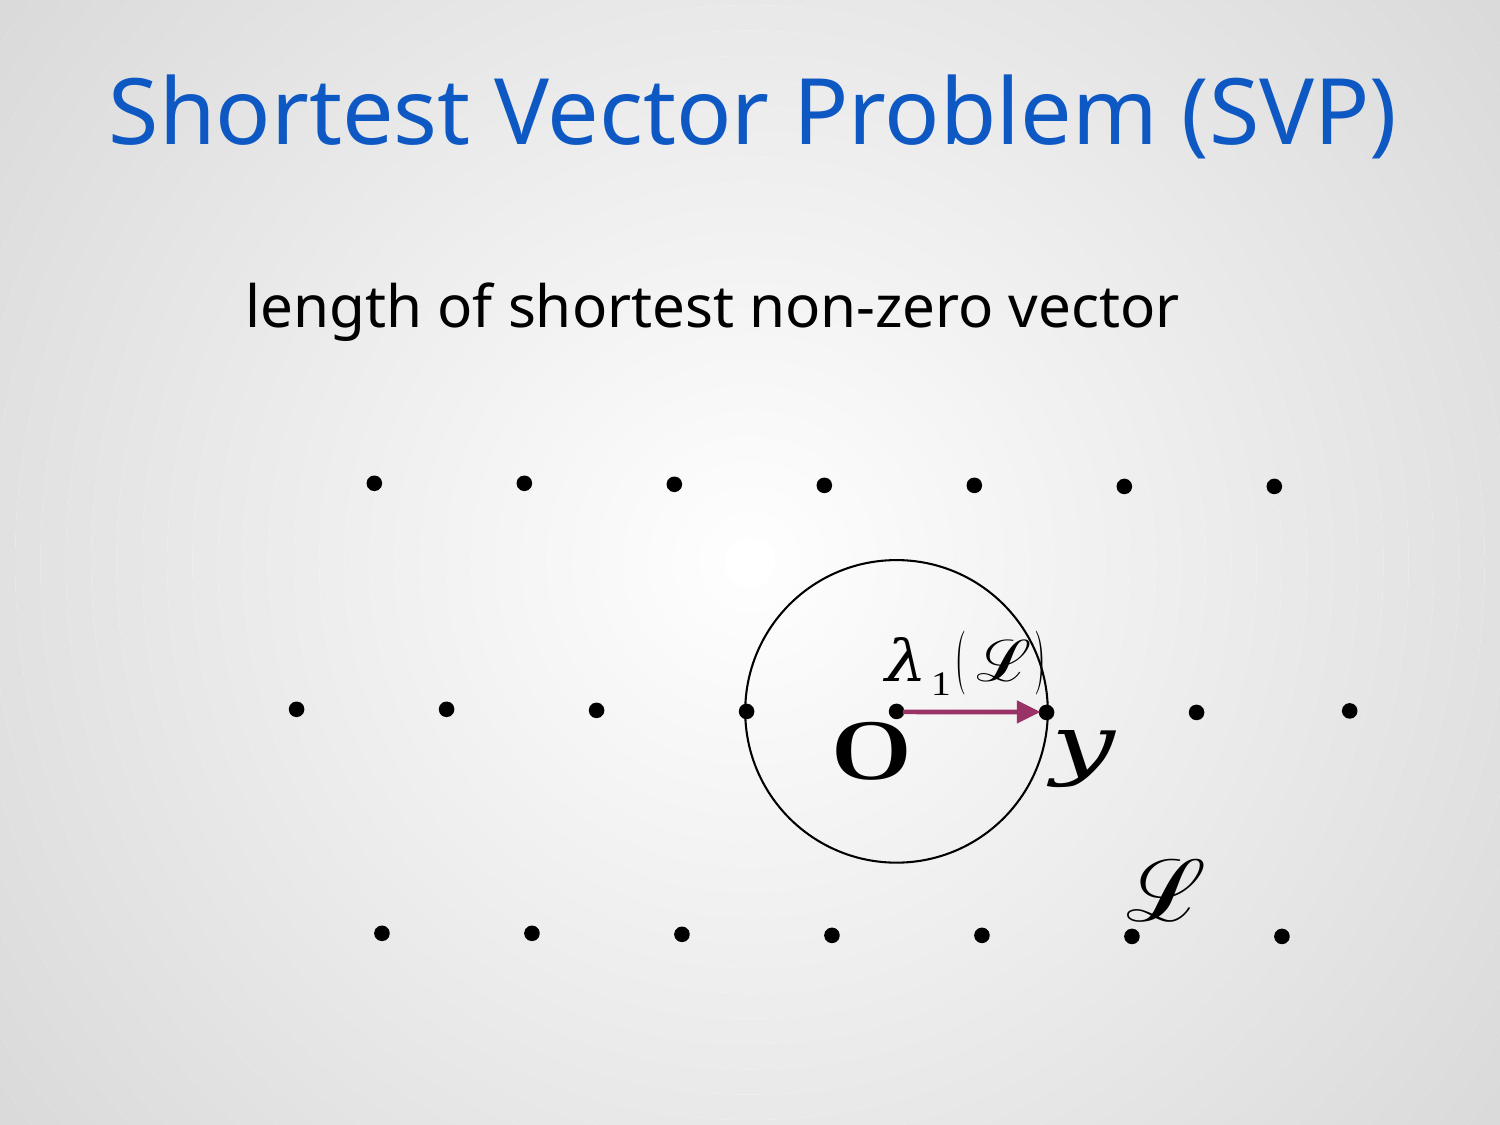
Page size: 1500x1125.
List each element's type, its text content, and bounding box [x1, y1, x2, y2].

text_box [1118, 480, 1131, 493]
text_box [890, 705, 903, 718]
text_box [740, 705, 753, 718]
text_box [1040, 706, 1053, 719]
text_box [1268, 480, 1281, 493]
text_box [440, 703, 453, 716]
text_box [975, 929, 989, 942]
text_box [1275, 930, 1289, 943]
text_box [290, 703, 303, 716]
text_box [590, 704, 603, 717]
title Shortest Vector Problem (SVP) [3, 36, 1500, 170]
text_box [668, 478, 681, 491]
text_box [525, 927, 539, 940]
text_box [818, 479, 831, 492]
text_box [1125, 930, 1139, 943]
text_box [1343, 704, 1356, 718]
text_box [968, 479, 981, 492]
text_box [675, 928, 689, 941]
text_box [742, 557, 1051, 866]
text_box [368, 477, 381, 490]
text_box [1190, 706, 1203, 719]
text_box [375, 927, 389, 940]
text_box [825, 929, 839, 942]
text_box [902, 701, 1041, 723]
text_box [518, 477, 531, 490]
